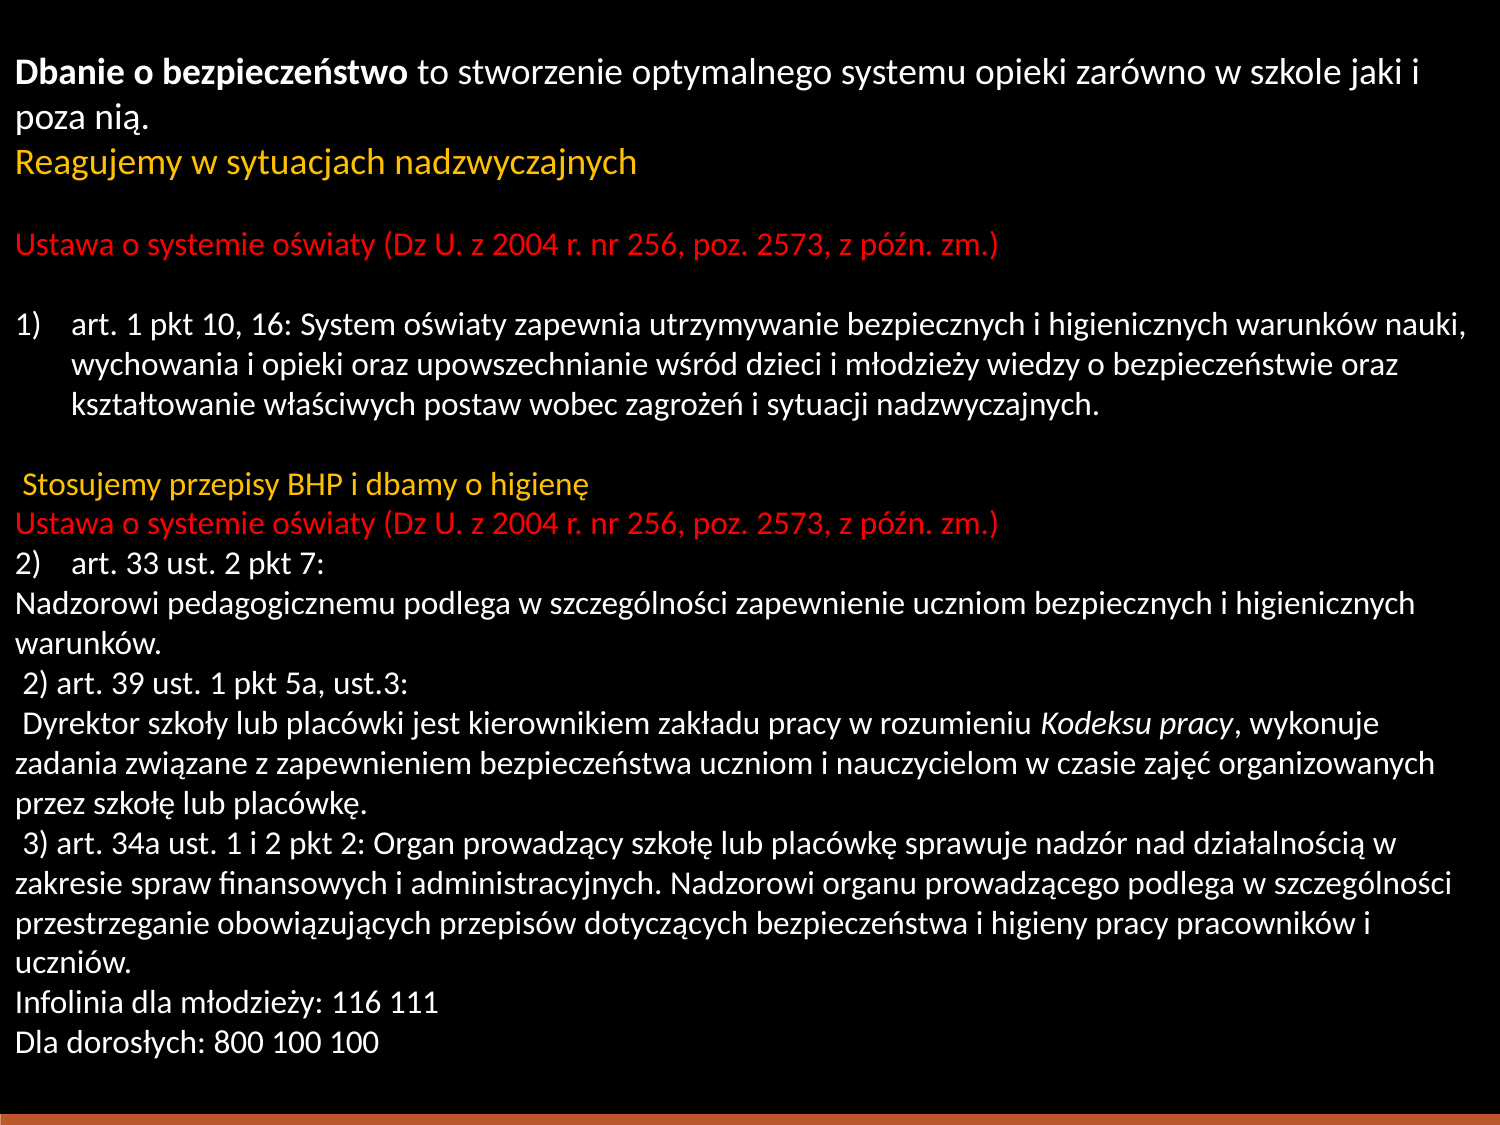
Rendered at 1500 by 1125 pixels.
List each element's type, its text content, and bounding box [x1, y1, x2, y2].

text_box Dbanie o bezpieczeństwo to stworzenie optymalnego systemu opieki zarówno w szkole jaki i poza nią. Reagujemy w sytuacjach nadzwyczajnych Ustawa o systemie oświaty (Dz U. z 2004 r. nr 256, poz. 2573, z późn. zm.) art. 1 pkt 10, 16: System oświaty zapewnia utrzymywanie bezpiecznych i higienicznych warunków nauki, wychowania i opieki oraz upowszechnianie wśród dzieci i młodzieży wiedzy o bezpieczeństwie oraz kształtowanie właściwych postaw wobec zagrożeń i sytuacji nadzwyczajnych. Stosujemy przepisy BHP i dbamy o higienę Ustawa o systemie oświaty (Dz U. z 2004 r. nr 256, poz. 2573, z późn. zm.) art. 33 ust. 2 pkt 7: Nadzorowi pedagogicznemu podlega w szczególności zapewnienie uczniom bezpiecznych i higienicznych warunków. 2) art. 39 ust. 1 pkt 5a, ust.3: Dyrektor szkoły lub placówki jest kierownikiem zakładu pracy w rozumieniu Kodeksu pracy, wykonuje zadania związane z zapewnieniem bezpieczeństwa uczniom i nauczycielom w czasie zajęć organizowanych przez szkołę lub placówkę. 3) art. 34a ust. 1 i 2 pkt 2: Organ prowadzący szkołę lub placówkę sprawuje nadzór nad działalnością w zakresie spraw finansowych i administracyjnych. Nadzorowi organu prowadzącego podlega w szczególności przestrzeganie obowiązujących przepisów dotyczących bezpieczeństwa i higieny pracy pracowników i uczniów. Infolinia dla młodzieży: 116 111 Dla dorosłych: 800 100 100 [0, 0, 1500, 1114]
